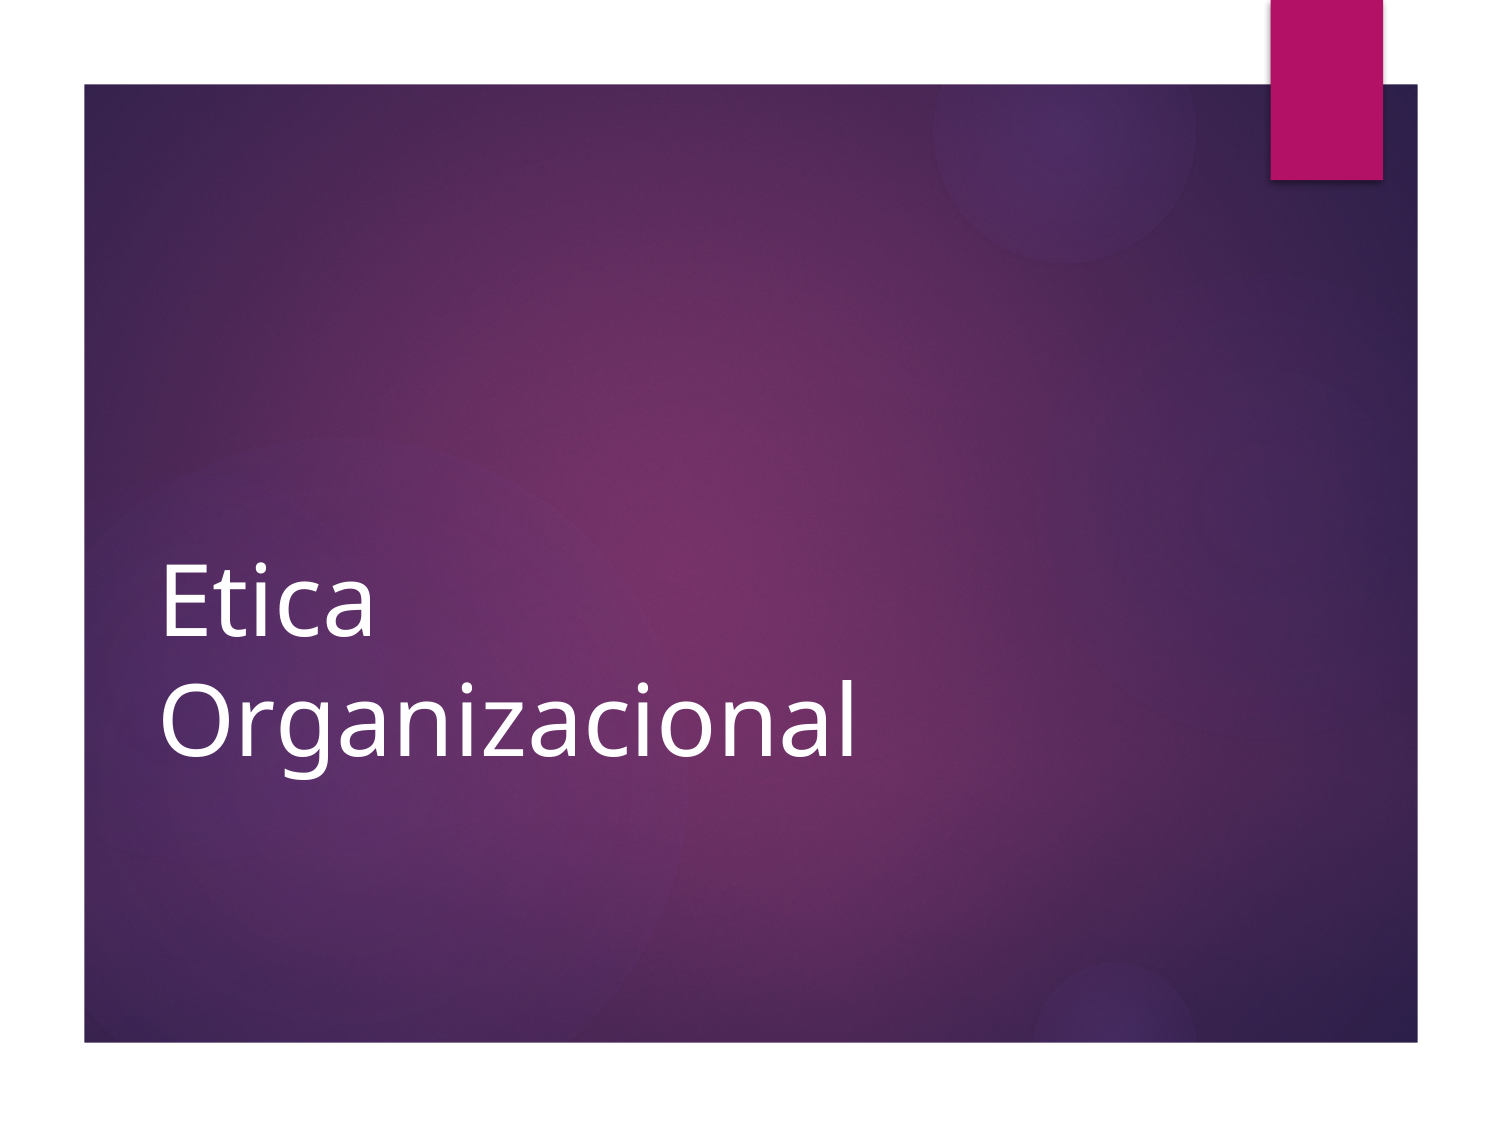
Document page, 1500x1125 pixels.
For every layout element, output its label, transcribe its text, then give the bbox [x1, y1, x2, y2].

title Etica Organizacional [142, 365, 1113, 784]
